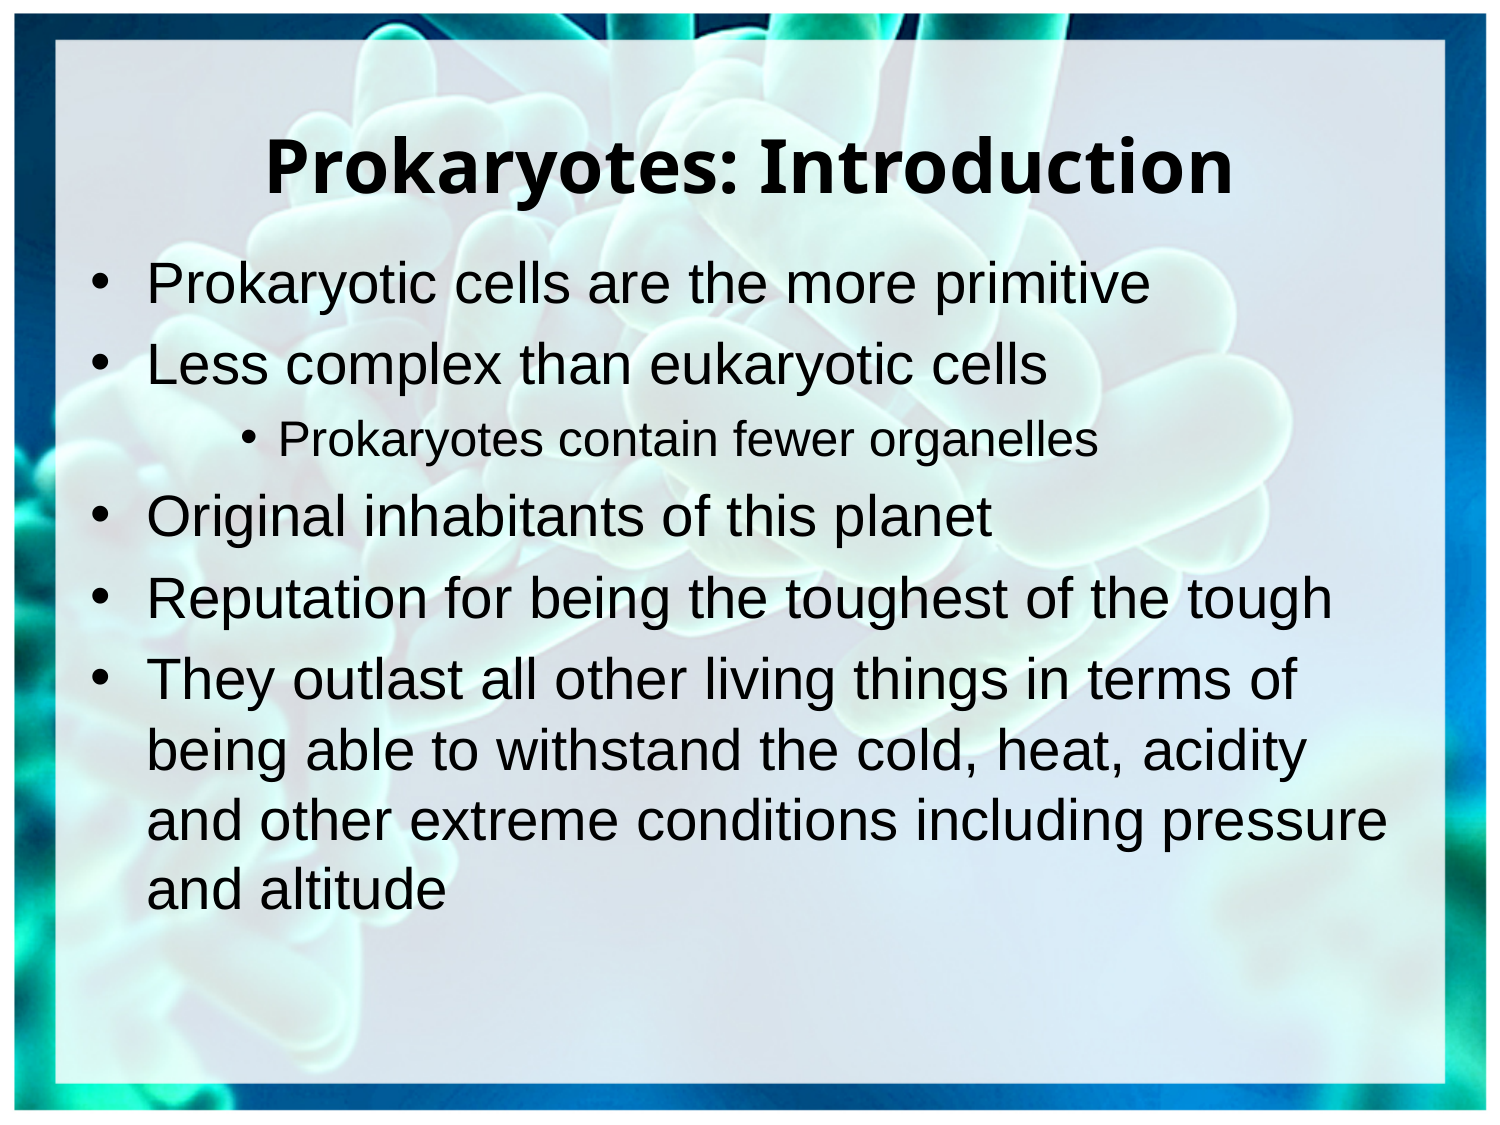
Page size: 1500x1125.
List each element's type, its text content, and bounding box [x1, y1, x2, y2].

title Prokaryotes: Introduction [74, 37, 1426, 201]
list Prokaryotic cells are the more primitive Less complex than eukaryotic cells Prokaryotes contain fewer organelles Original inhabitants of this planet Reputation for being the toughest of the tough They outlast all other living things in terms of being able to withstand the cold, heat, acidity and other extreme conditions including pressure and altitude [74, 237, 1426, 1063]
picture [0, 0, 1500, 1125]
